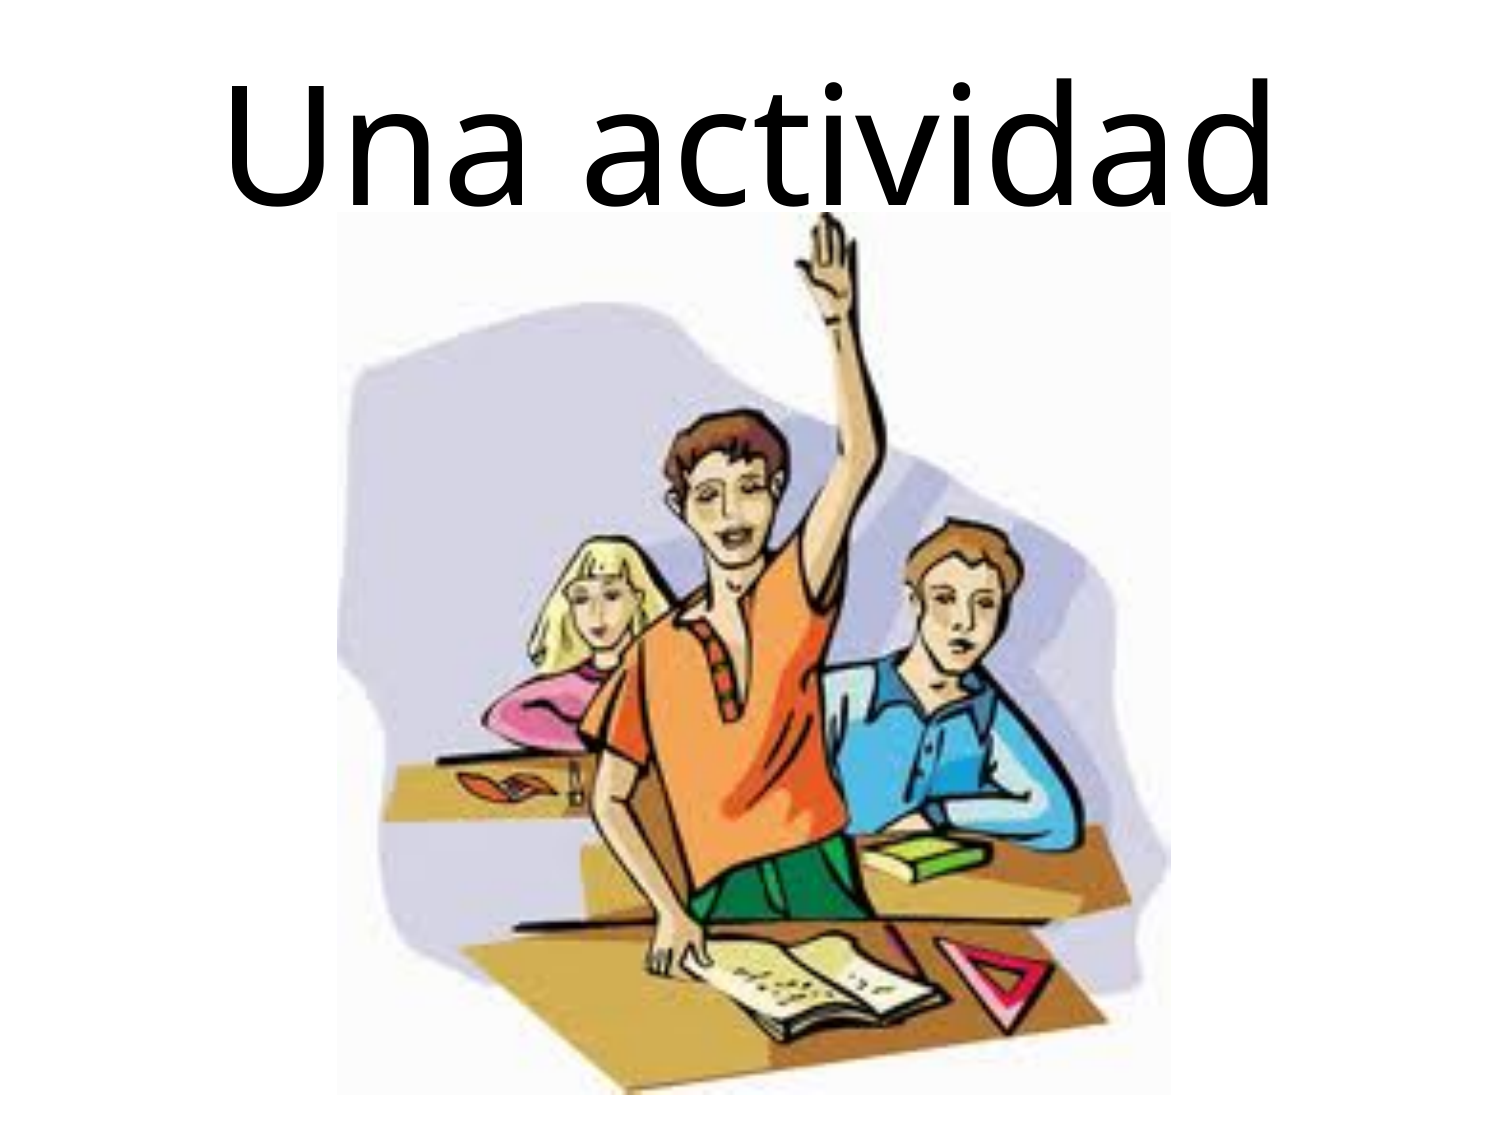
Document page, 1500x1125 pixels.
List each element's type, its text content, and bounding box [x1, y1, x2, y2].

picture [337, 212, 1171, 1096]
title Una actividad [75, 45, 1425, 233]
